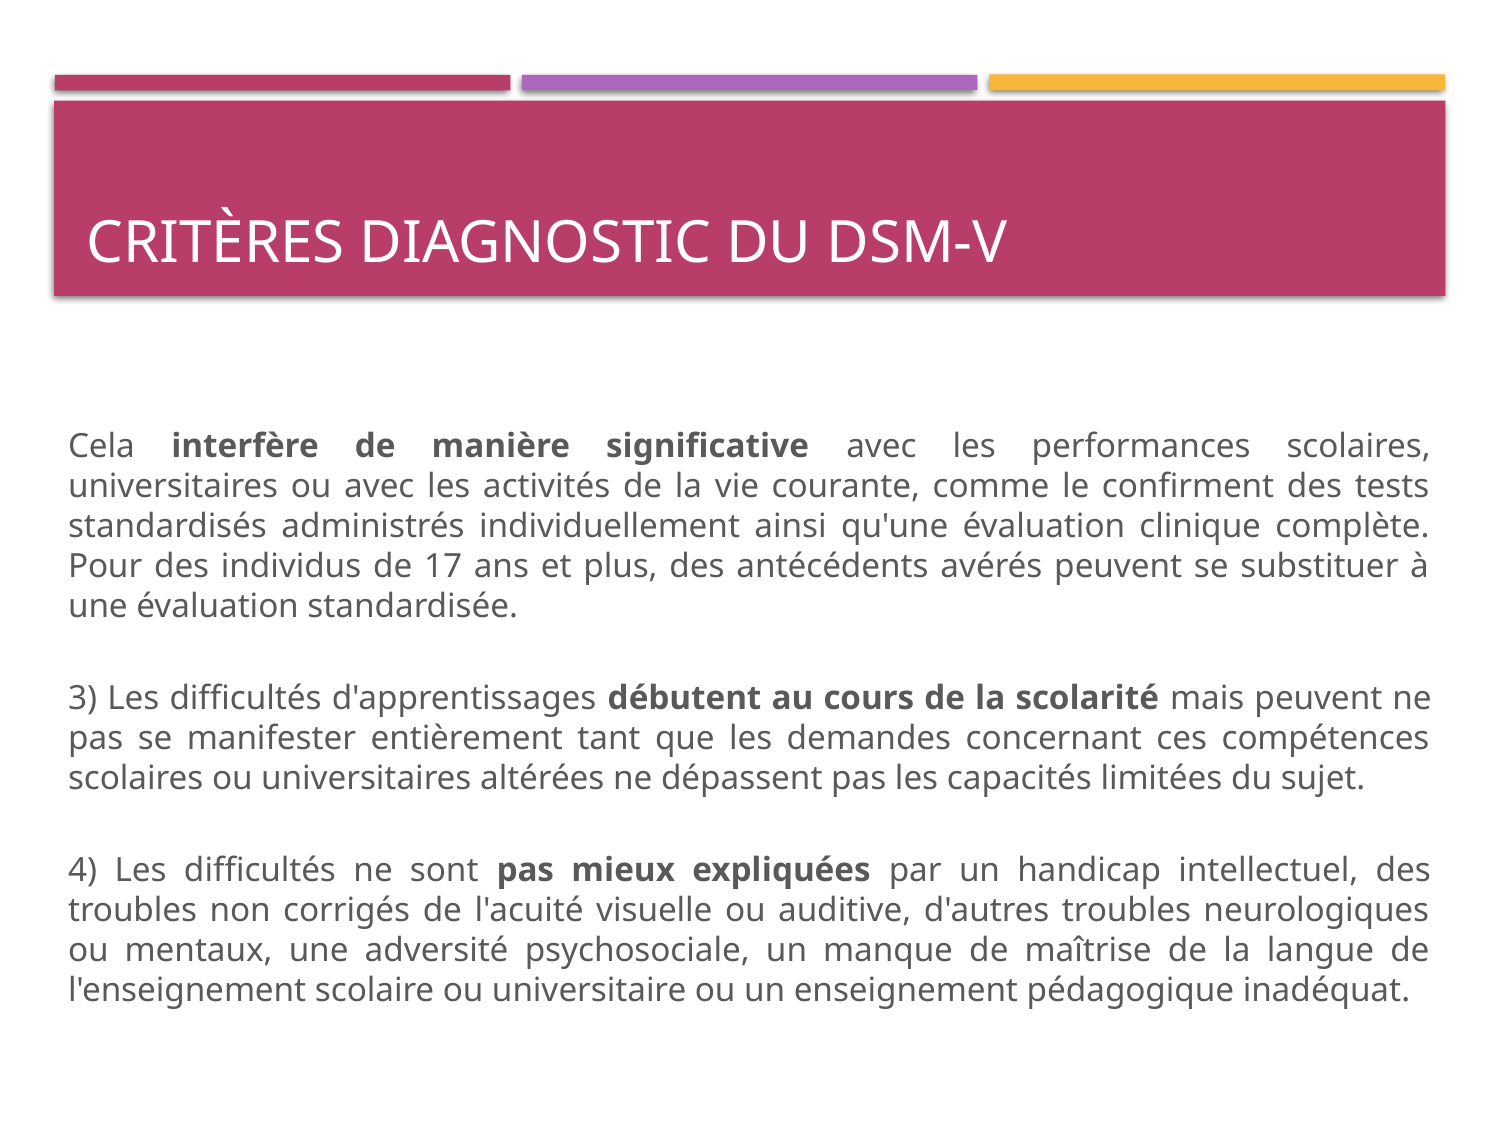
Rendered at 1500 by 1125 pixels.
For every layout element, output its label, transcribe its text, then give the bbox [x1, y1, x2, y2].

list Cela interfère de manière significative avec les performances scolaires, universitaires ou avec les activités de la vie courante, comme le confirment des tests standardisés administrés individuellement ainsi qu'une évaluation clinique complète. Pour des individus de 17 ans et plus, des antécédents avérés peuvent se substituer à une évaluation standardisée. 3) Les difficultés d'apprentissages débutent au cours de la scolarité mais peuvent ne pas se manifester entièrement tant que les demandes concernant ces compétences scolaires ou universitaires altérées ne dépassent pas les capacités limitées du sujet. 4) Les difficultés ne sont pas mieux expliquées par un handicap intellectuel, des troubles non corrigés de l'acuité visuelle ou auditive, d'autres troubles neurologiques ou mentaux, une adversité psychosociale, un manque de maîtrise de la langue de l'enseignement scolaire ou universitaire ou un enseignement pédagogique inadéquat. [53, 314, 1447, 1118]
title Critères diagnostic du dsm-v [71, 115, 1429, 282]
